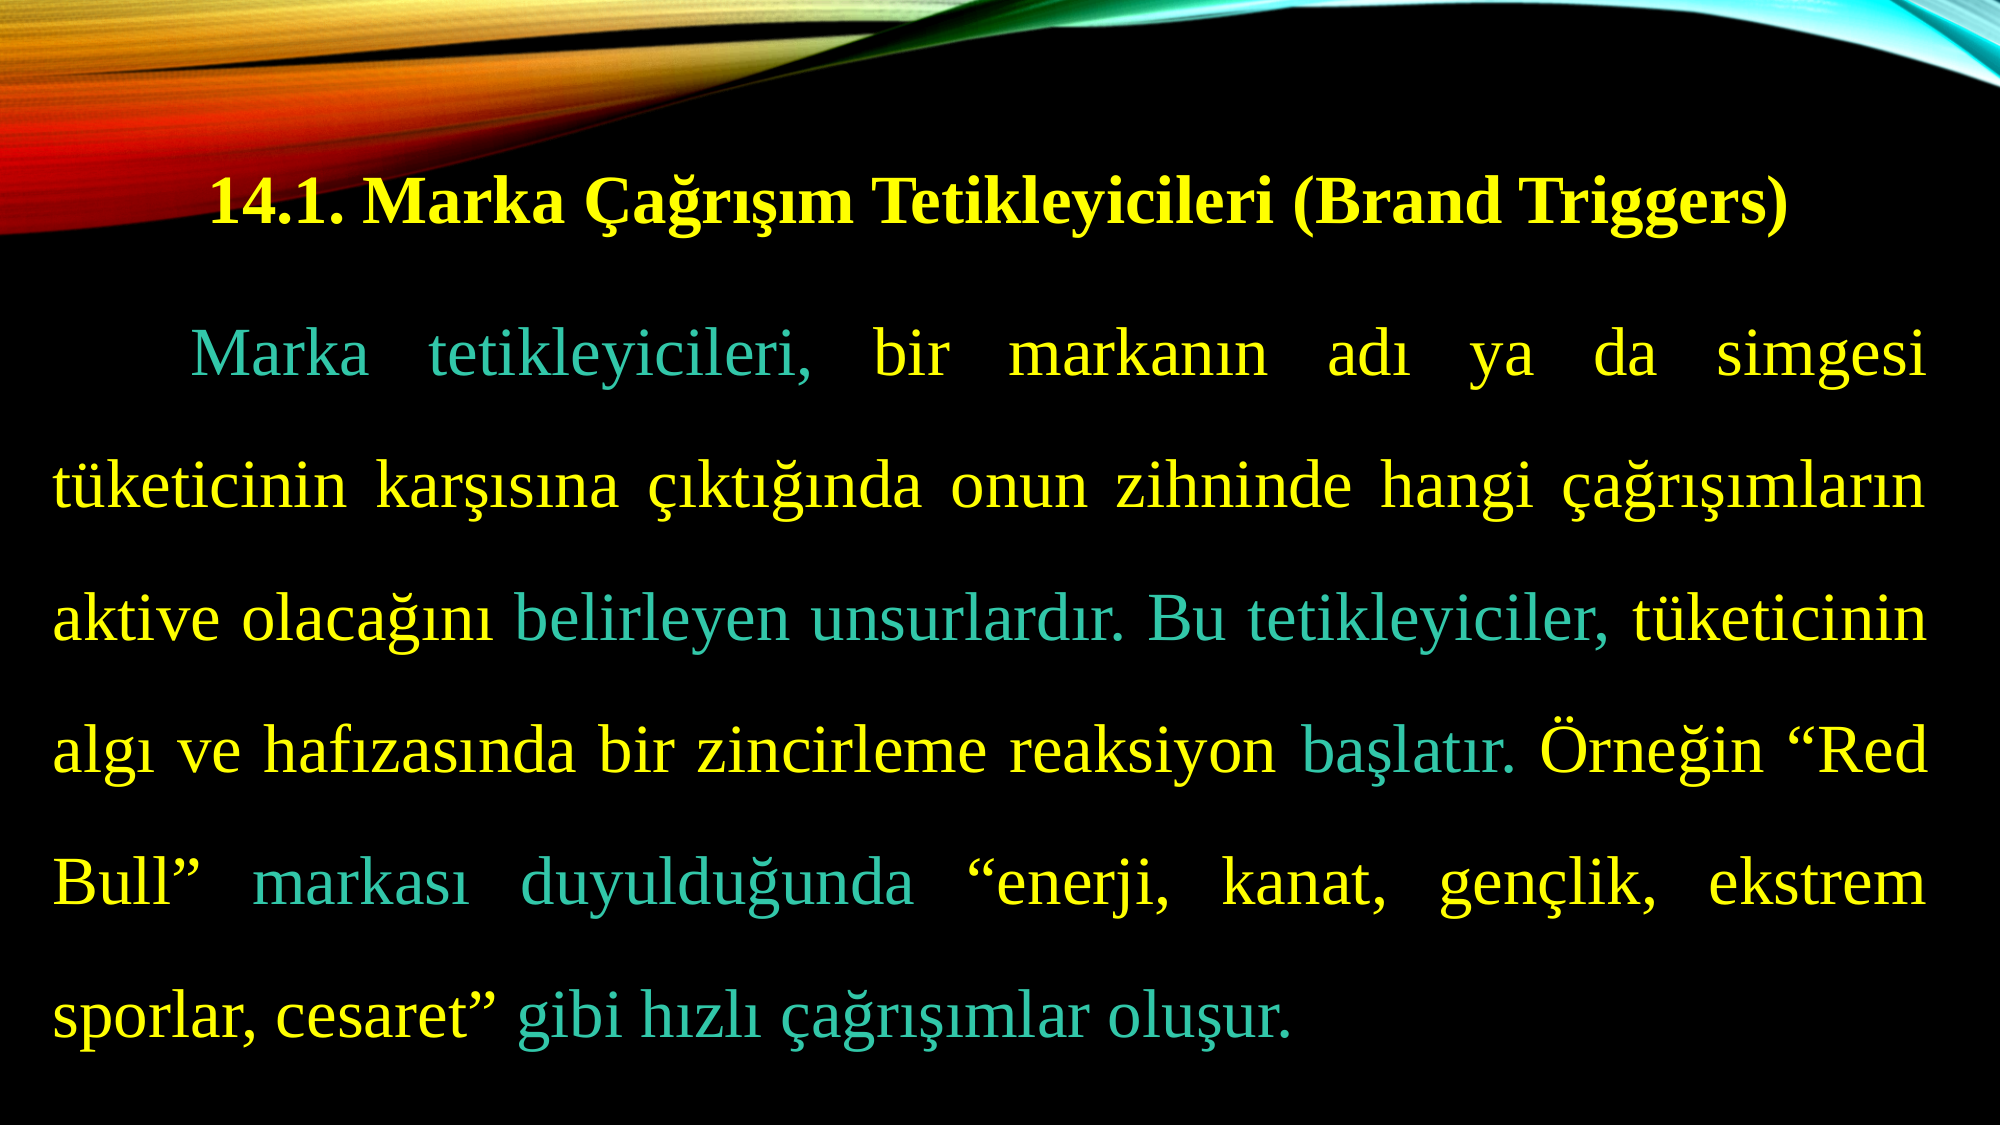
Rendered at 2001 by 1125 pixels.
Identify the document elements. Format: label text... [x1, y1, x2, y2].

list 14.1. Marka Çağrışım Tetikleyicileri (Brand Triggers) Marka tetikleyicileri, bir markanın adı ya da simgesi tüketicinin karşısına çıktığında onun zihninde hangi çağrışımların aktive olacağını belirleyen unsurlardır. Bu tetikleyiciler, tüketicinin algı ve hafızasında bir zincirleme reaksiyon başlatır. Örneğin “Red Bull” markası duyulduğunda “enerji, kanat, gençlik, ekstrem sporlar, cesaret” gibi hızlı çağrışımlar oluşur. [37, 97, 1944, 1073]
picture [0, 0, 2000, 237]
